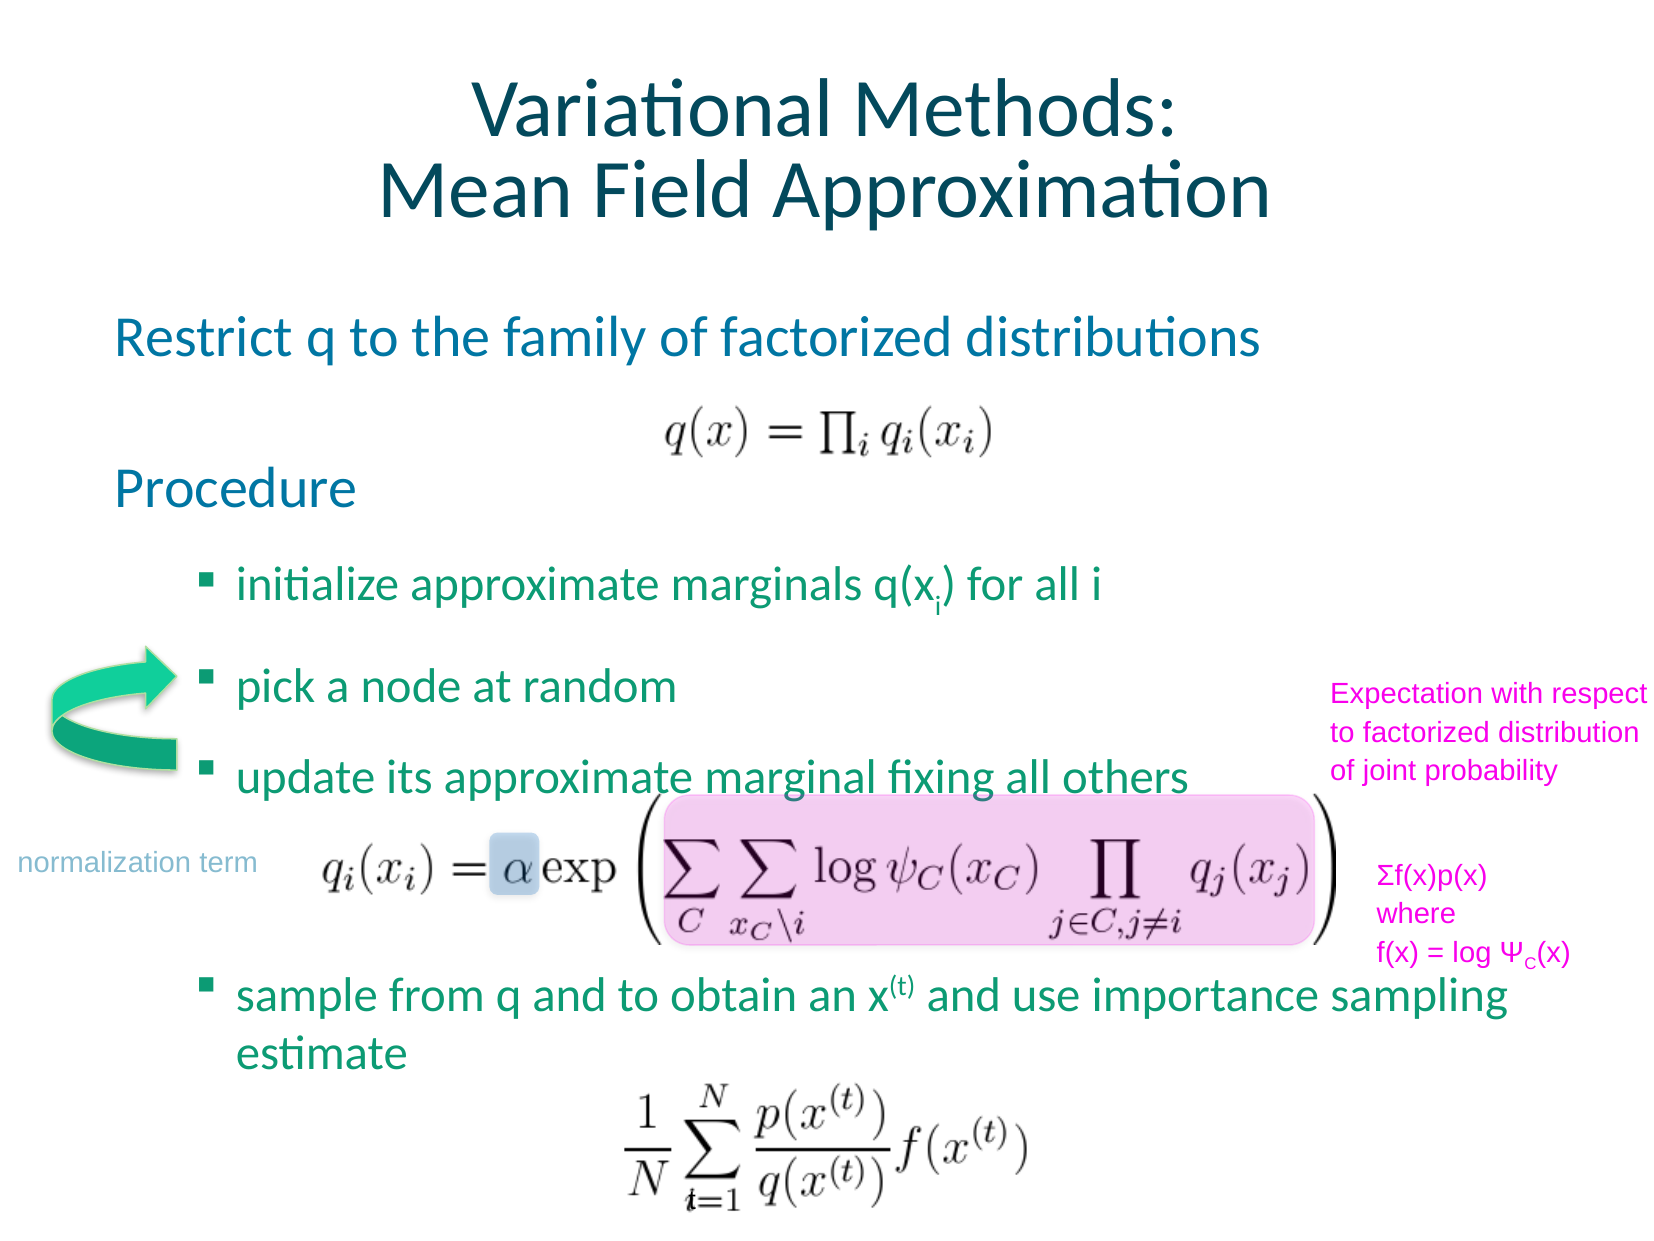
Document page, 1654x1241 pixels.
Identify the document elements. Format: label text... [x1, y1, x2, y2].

list Restrict q to the family of factorized distributions Procedure initialize approximate marginals q(xi) for all i pick a node at random update its approximate marginal fixing all others sample from q and to obtain an x(t) and use importance sampling estimate [82, 290, 1569, 1094]
picture [659, 396, 995, 471]
text_box Σf(x)p(x) where f(x) = log ΨC(x) [1361, 845, 1594, 981]
picture [317, 780, 1336, 946]
text_box normalization term [2, 832, 274, 886]
text_box [51, 645, 178, 771]
text_box Expectation with respect to factorized distribution of joint probability [1315, 663, 1654, 794]
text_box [623, 1072, 1031, 1233]
title Variational Methods: Mean Field Approximation [82, 56, 1569, 249]
